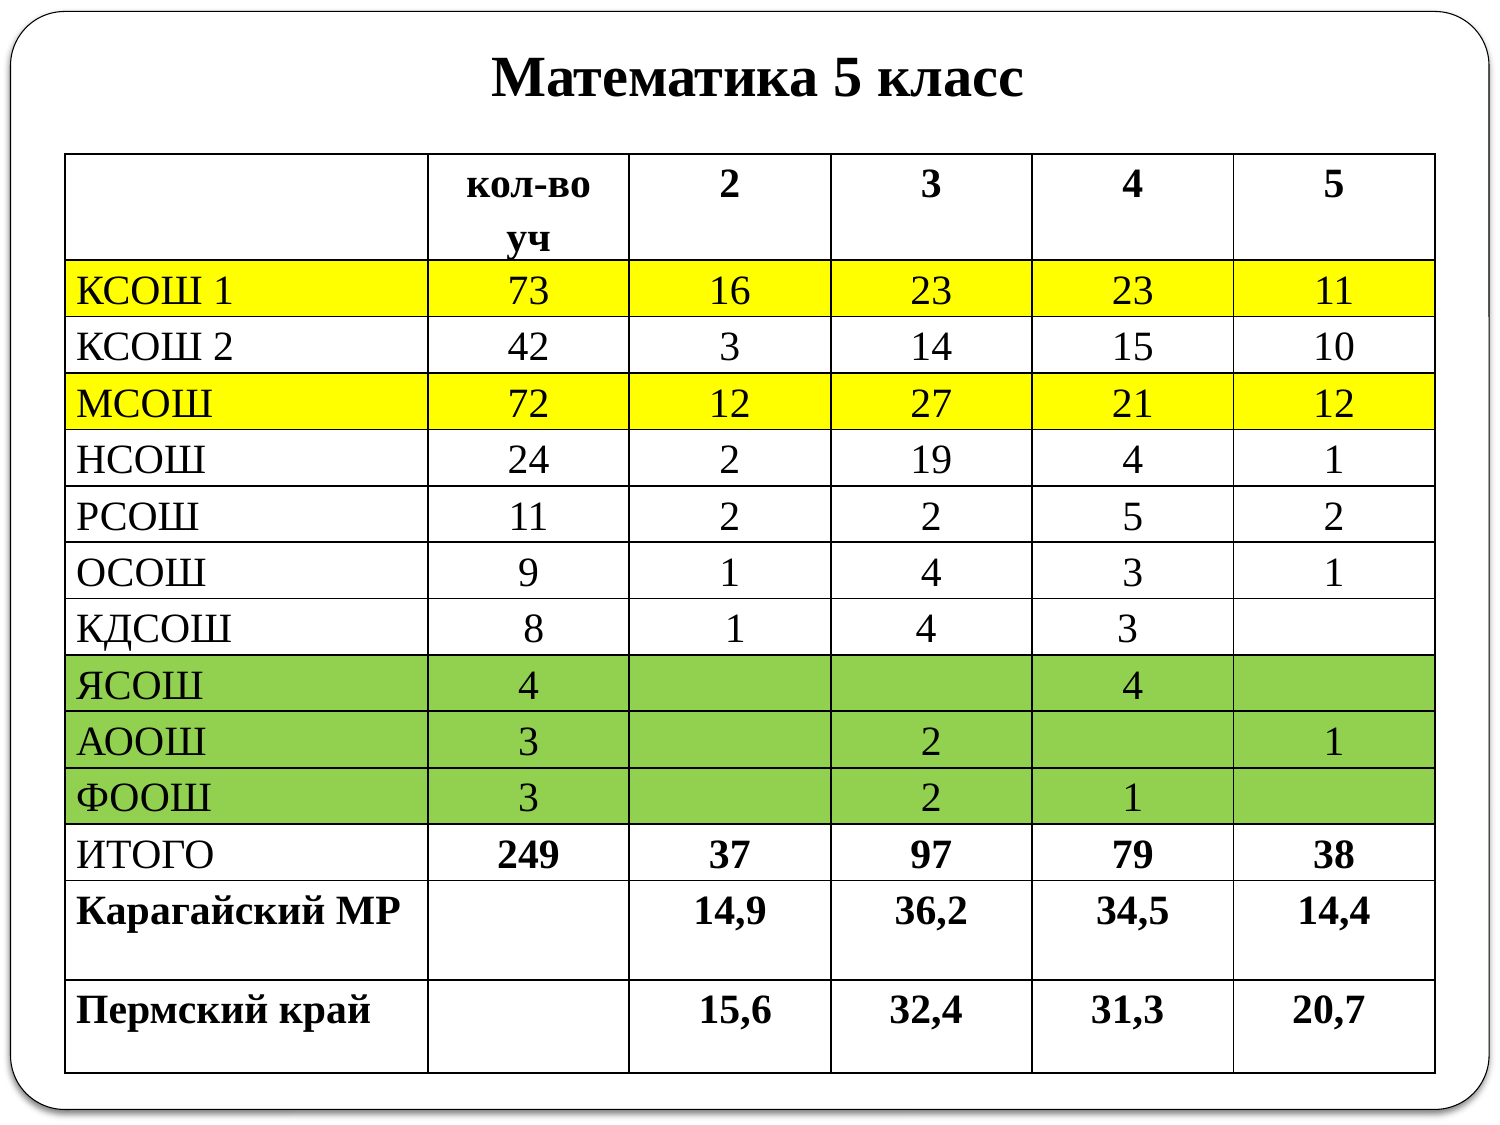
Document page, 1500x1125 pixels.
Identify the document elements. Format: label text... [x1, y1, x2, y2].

table_cell 2 [630, 430, 830, 485]
table_cell 3 [1033, 599, 1233, 654]
table_cell КДСОШ [66, 599, 427, 654]
table_cell 4 [1033, 656, 1233, 710]
table_cell 24 [429, 430, 628, 485]
table_cell ОСОШ [66, 543, 427, 598]
table_cell 36,2 [832, 881, 1031, 979]
table_cell 15,6 [630, 981, 830, 1072]
table_cell [1234, 599, 1434, 654]
table_header 2 [630, 155, 830, 259]
table_cell 2 [832, 712, 1031, 767]
table_cell [630, 712, 830, 767]
table_cell 1 [630, 543, 830, 598]
table_cell 15 [1033, 317, 1233, 372]
table_cell 4 [832, 543, 1031, 598]
table_cell 31,3 [1033, 981, 1233, 1072]
table_cell 14,4 [1234, 881, 1434, 979]
table_cell 5 [1033, 487, 1233, 541]
table_cell 14,9 [630, 881, 830, 979]
table_cell 34,5 [1033, 881, 1233, 979]
table_cell 79 [1033, 825, 1233, 880]
table_cell 3 [630, 317, 830, 372]
table_cell 3 [429, 712, 628, 767]
table_cell 27 [832, 374, 1031, 429]
table_header 5 [1234, 155, 1434, 259]
table_cell 4 [832, 599, 1031, 654]
table_cell [429, 981, 628, 1072]
table_cell [832, 656, 1031, 710]
table_header 3 [832, 155, 1031, 259]
table_header кол-во уч [429, 155, 628, 259]
table_cell 97 [832, 825, 1031, 880]
table_cell 1 [630, 599, 830, 654]
table_cell 37 [630, 825, 830, 880]
table_cell 23 [1033, 261, 1233, 316]
table_cell 2 [832, 487, 1031, 541]
table_cell 21 [1033, 374, 1233, 429]
table_cell ЯСОШ [66, 656, 427, 710]
table_cell 23 [832, 261, 1031, 316]
table_cell 14 [832, 317, 1031, 372]
table_cell 3 [1033, 543, 1233, 598]
table_cell НСОШ [66, 430, 427, 485]
table_cell [1234, 769, 1434, 823]
table_cell Пермский край [66, 981, 427, 1072]
table_cell 1 [1033, 769, 1233, 823]
table_cell [1033, 712, 1233, 767]
table_cell 249 [429, 825, 628, 880]
table_cell 20,7 [1234, 981, 1434, 1072]
table_cell [1234, 656, 1434, 710]
table_cell 2 [832, 769, 1031, 823]
table_cell 8 [429, 599, 628, 654]
table_cell 73 [429, 261, 628, 316]
table_header [66, 155, 427, 259]
table_cell 2 [630, 487, 830, 541]
table_cell ИТОГО [66, 825, 427, 880]
table_cell 1 [1234, 430, 1434, 485]
table_cell МСОШ [66, 374, 427, 429]
table_cell 3 [429, 769, 628, 823]
table_cell КСОШ 2 [66, 317, 427, 372]
table_cell Карагайский МР [66, 881, 427, 979]
table_cell 11 [1234, 261, 1434, 316]
table_cell 42 [429, 317, 628, 372]
table_cell КСОШ 1 [66, 261, 427, 316]
table_cell 16 [630, 261, 830, 316]
table_cell 4 [1033, 430, 1233, 485]
table_cell [630, 656, 830, 710]
table_cell 1 [1234, 712, 1434, 767]
text_box Математика 5 класс [178, 30, 1337, 116]
table_cell [630, 769, 830, 823]
table_cell 4 [429, 656, 628, 710]
table_cell РСОШ [66, 487, 427, 541]
table_cell 12 [630, 374, 830, 429]
table_cell 12 [1234, 374, 1434, 429]
table_cell 9 [429, 543, 628, 598]
table_cell 10 [1234, 317, 1434, 372]
table_cell 2 [1234, 487, 1434, 541]
table_cell 1 [1234, 543, 1434, 598]
table_cell 72 [429, 374, 628, 429]
table_cell 19 [832, 430, 1031, 485]
table_cell 38 [1234, 825, 1434, 880]
table_cell [429, 881, 628, 979]
table_cell 32,4 [832, 981, 1031, 1072]
table_cell 11 [429, 487, 628, 541]
table_cell ФООШ [66, 769, 427, 823]
table_cell АООШ [66, 712, 427, 767]
table_header 4 [1033, 155, 1233, 259]
